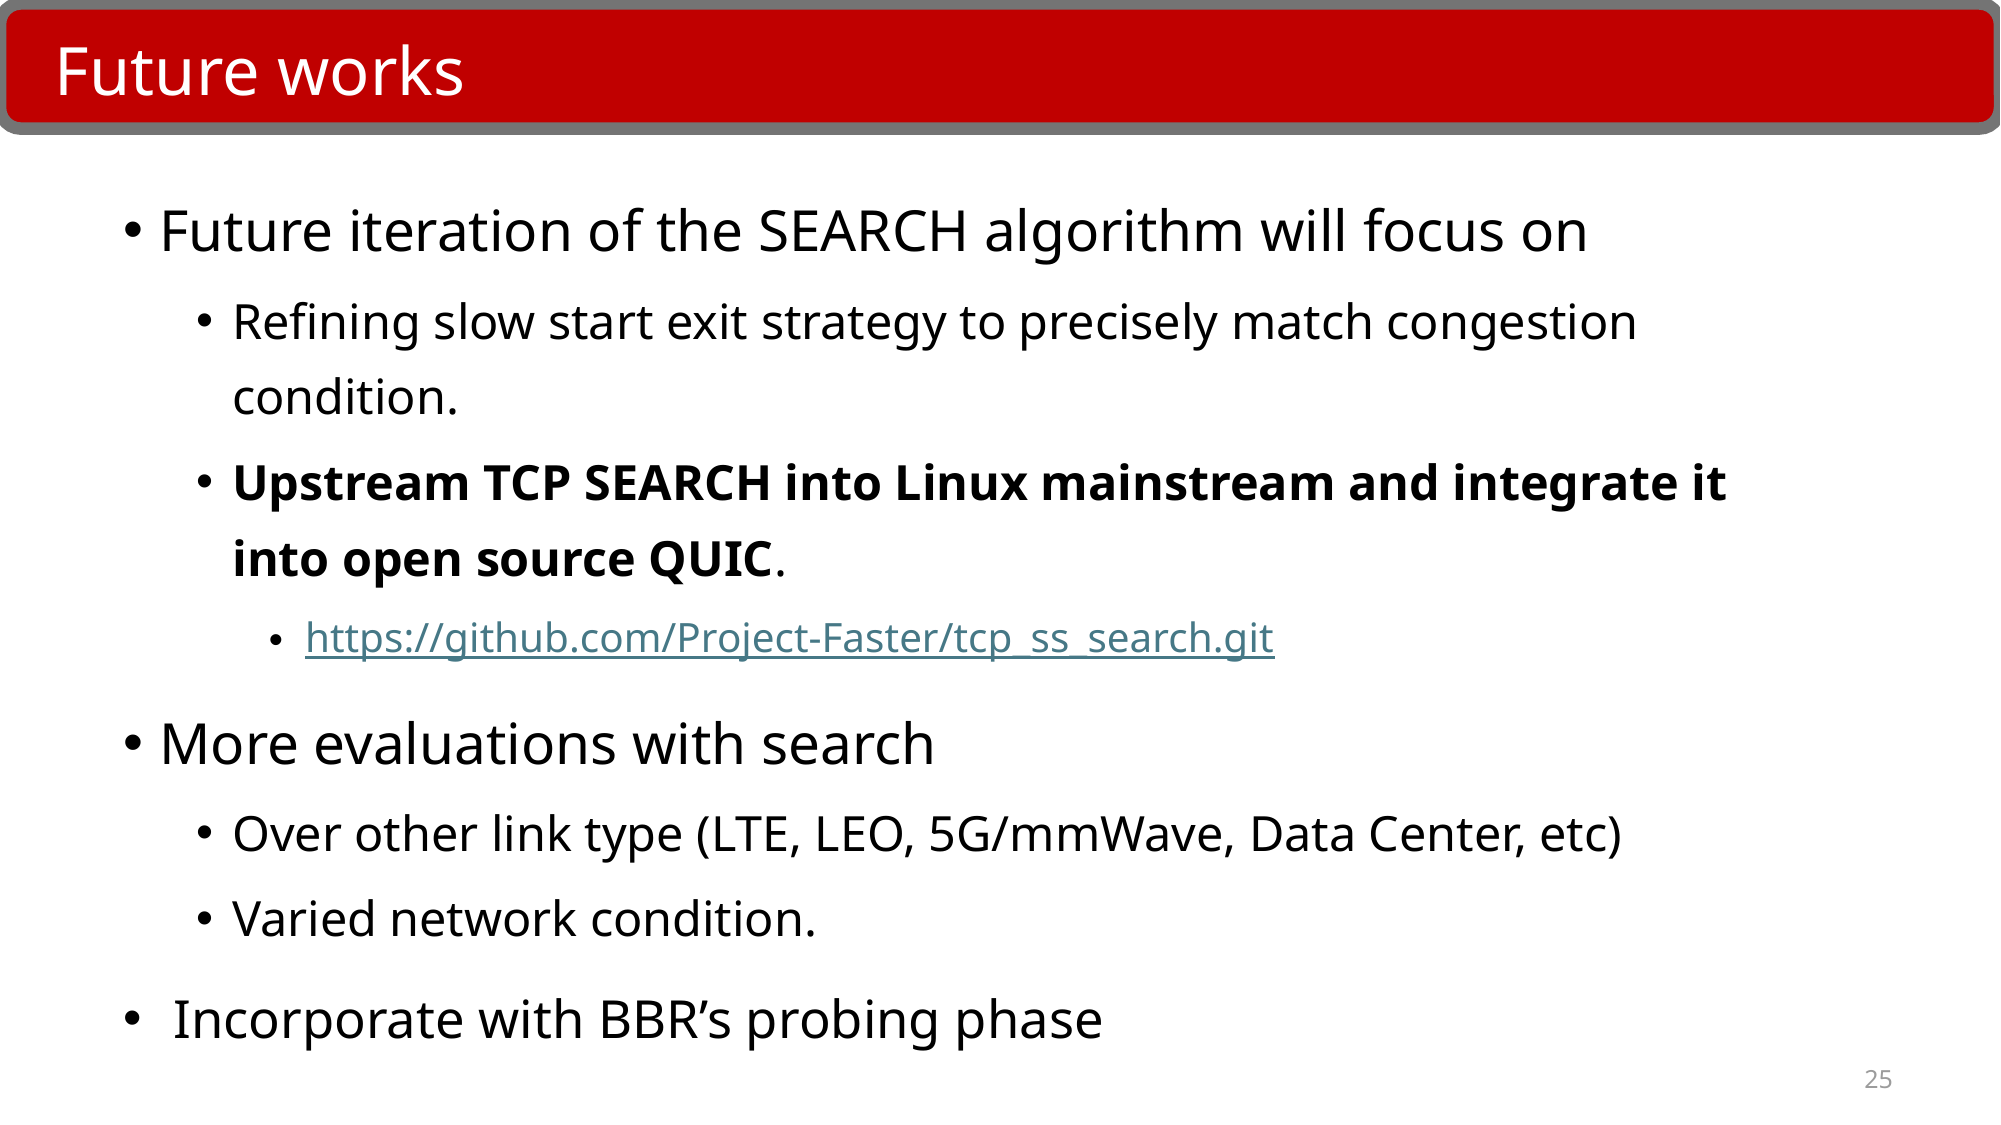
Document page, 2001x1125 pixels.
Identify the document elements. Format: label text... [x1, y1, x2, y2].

list Future iteration of the SEARCH algorithm will focus on Refining slow start exit strategy to precisely match congestion condition. Upstream TCP SEARCH into Linux mainstream and integrate it into open source QUIC. https://github.com/Project-Faster/tcp_ss_search.git More evaluations with search Over other link type (LTE, LEO, 5G/mmWave, Data Center, etc) Varied network condition. Incorporate with BBR’s probing phase [108, 167, 1802, 1064]
slide_number 25 [1811, 1063, 1908, 1097]
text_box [0, 2, 2000, 130]
